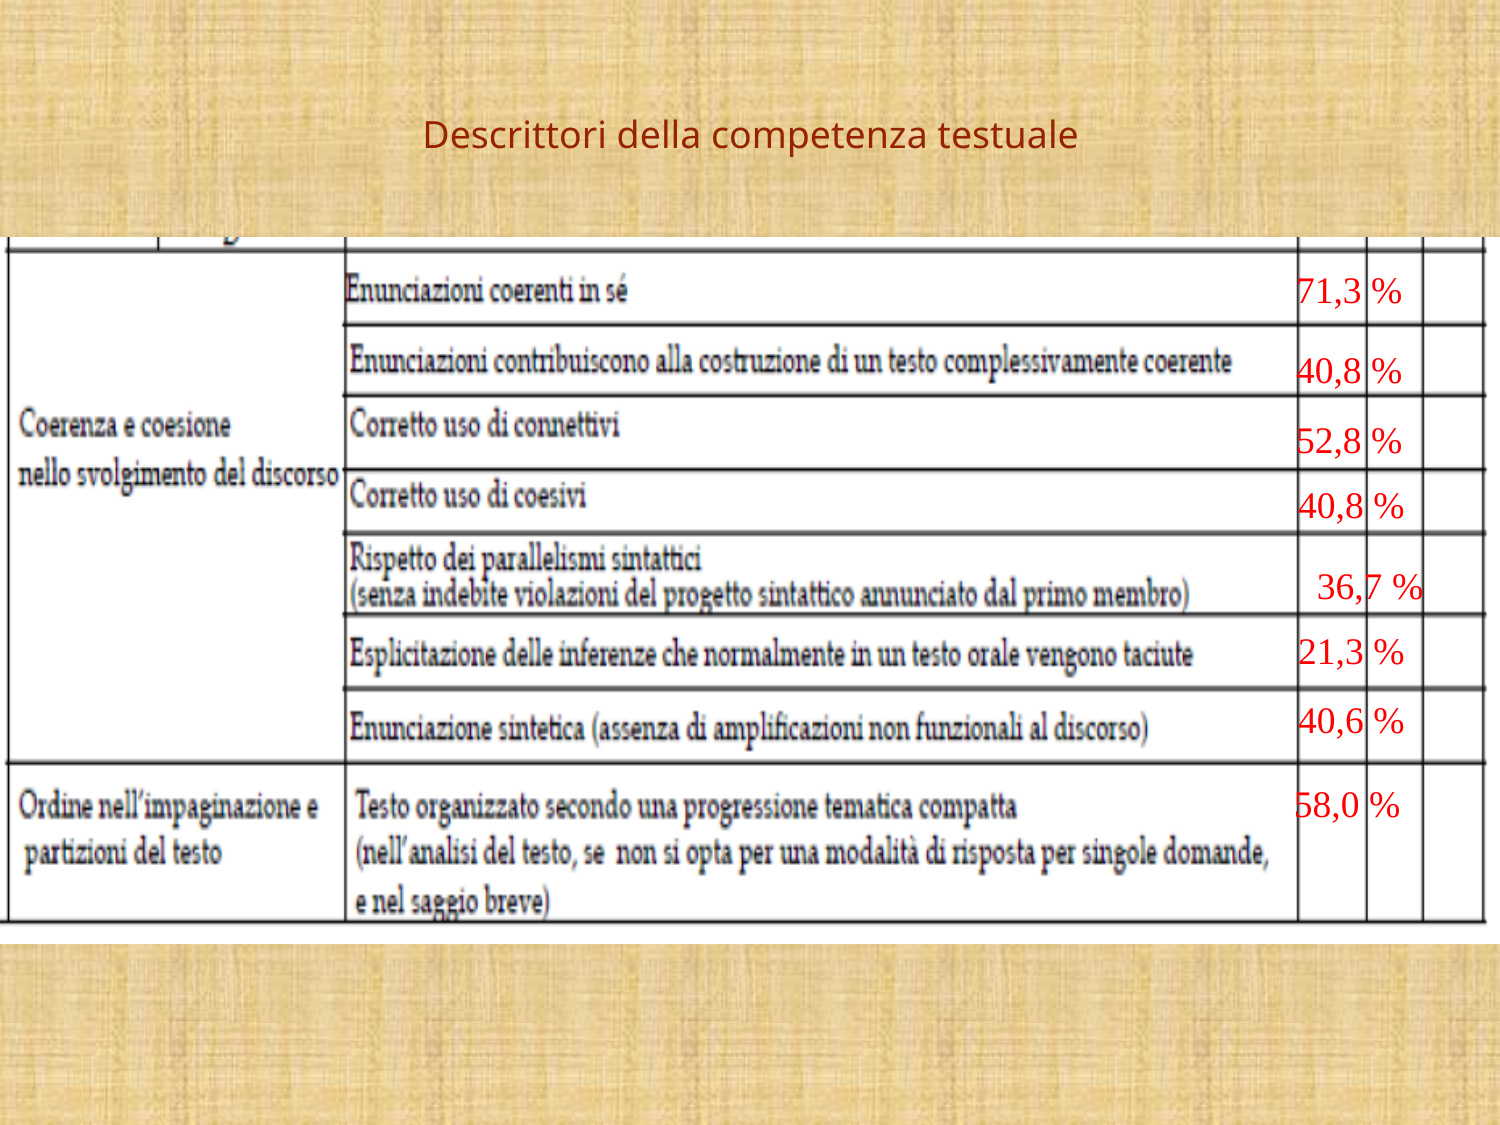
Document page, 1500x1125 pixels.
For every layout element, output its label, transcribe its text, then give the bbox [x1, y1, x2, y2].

text_box Descrittori della competenza testuale [407, 104, 1095, 164]
picture [0, 0, 1500, 1125]
